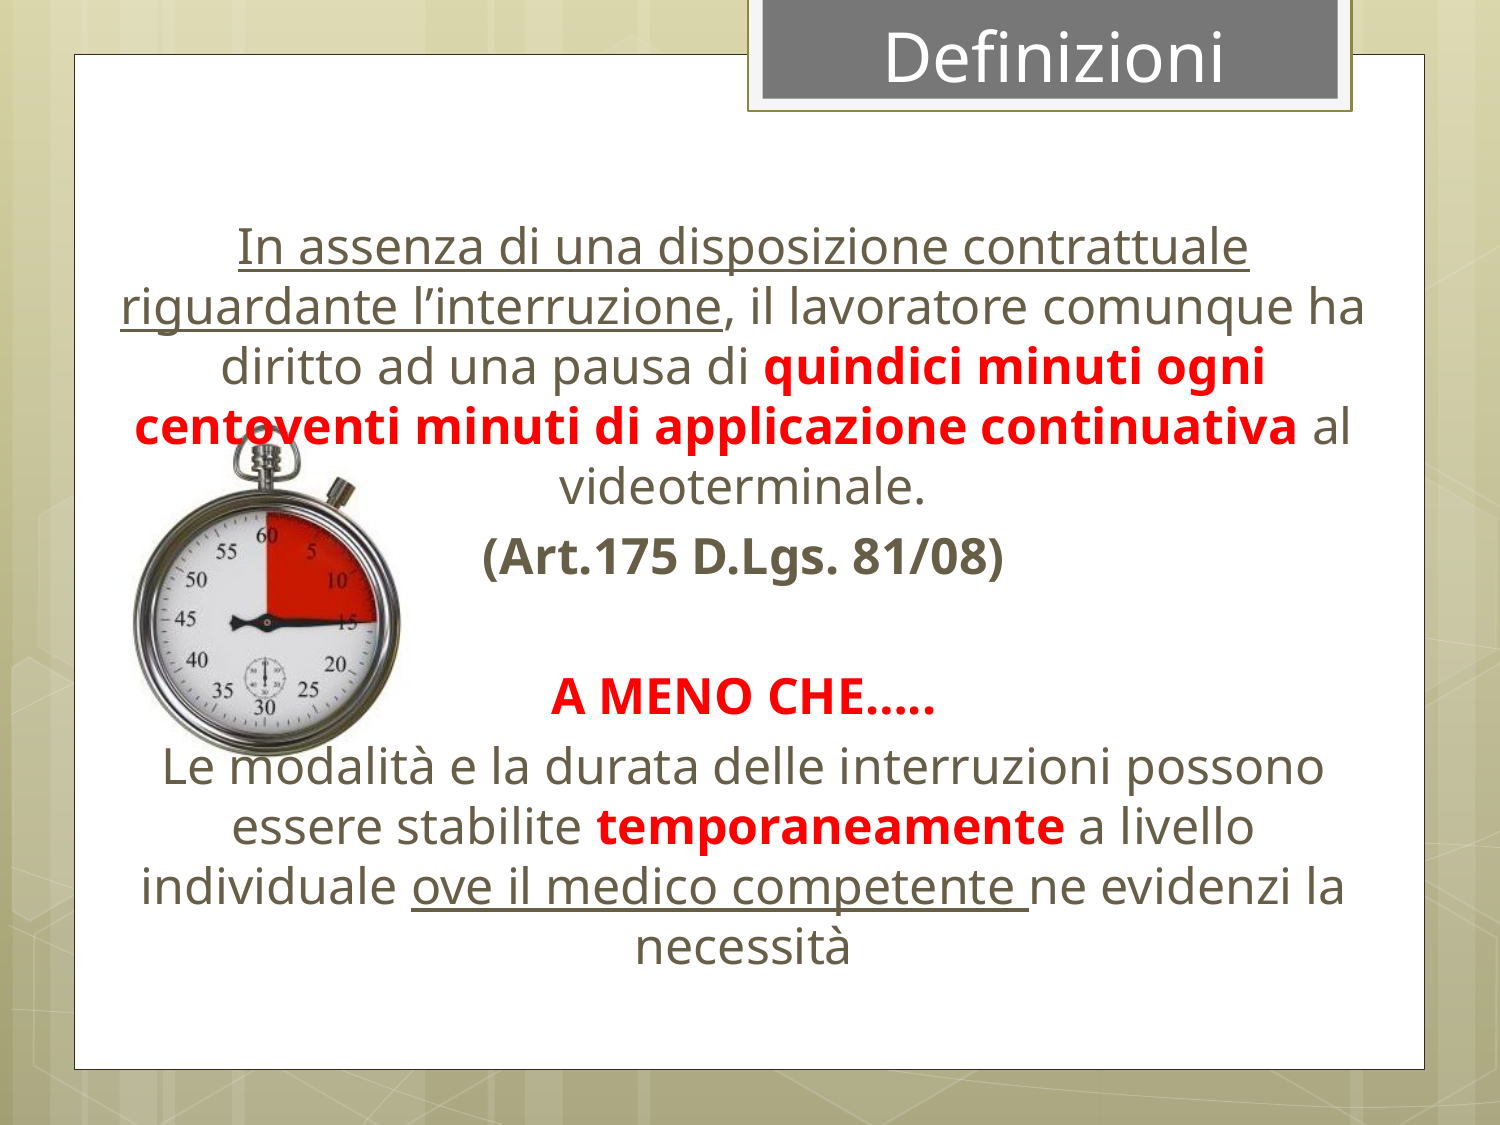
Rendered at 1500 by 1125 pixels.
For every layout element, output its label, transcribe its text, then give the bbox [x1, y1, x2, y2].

text_box Definizioni [478, 5, 1500, 104]
picture [98, 408, 444, 789]
list In assenza di una disposizione contrattuale riguardante l’interruzione, il lavoratore comunque ha diritto ad una pausa di quindici minuti ogni centoventi minuti di applicazione continuativa al videoterminale. (Art.175 D.Lgs. 81/08) A MENO CHE….. Le modalità e la durata delle interruzioni possono essere stabilite temporaneamente a livello individuale ove il medico competente ne evidenzi la necessità [76, 137, 1400, 1012]
